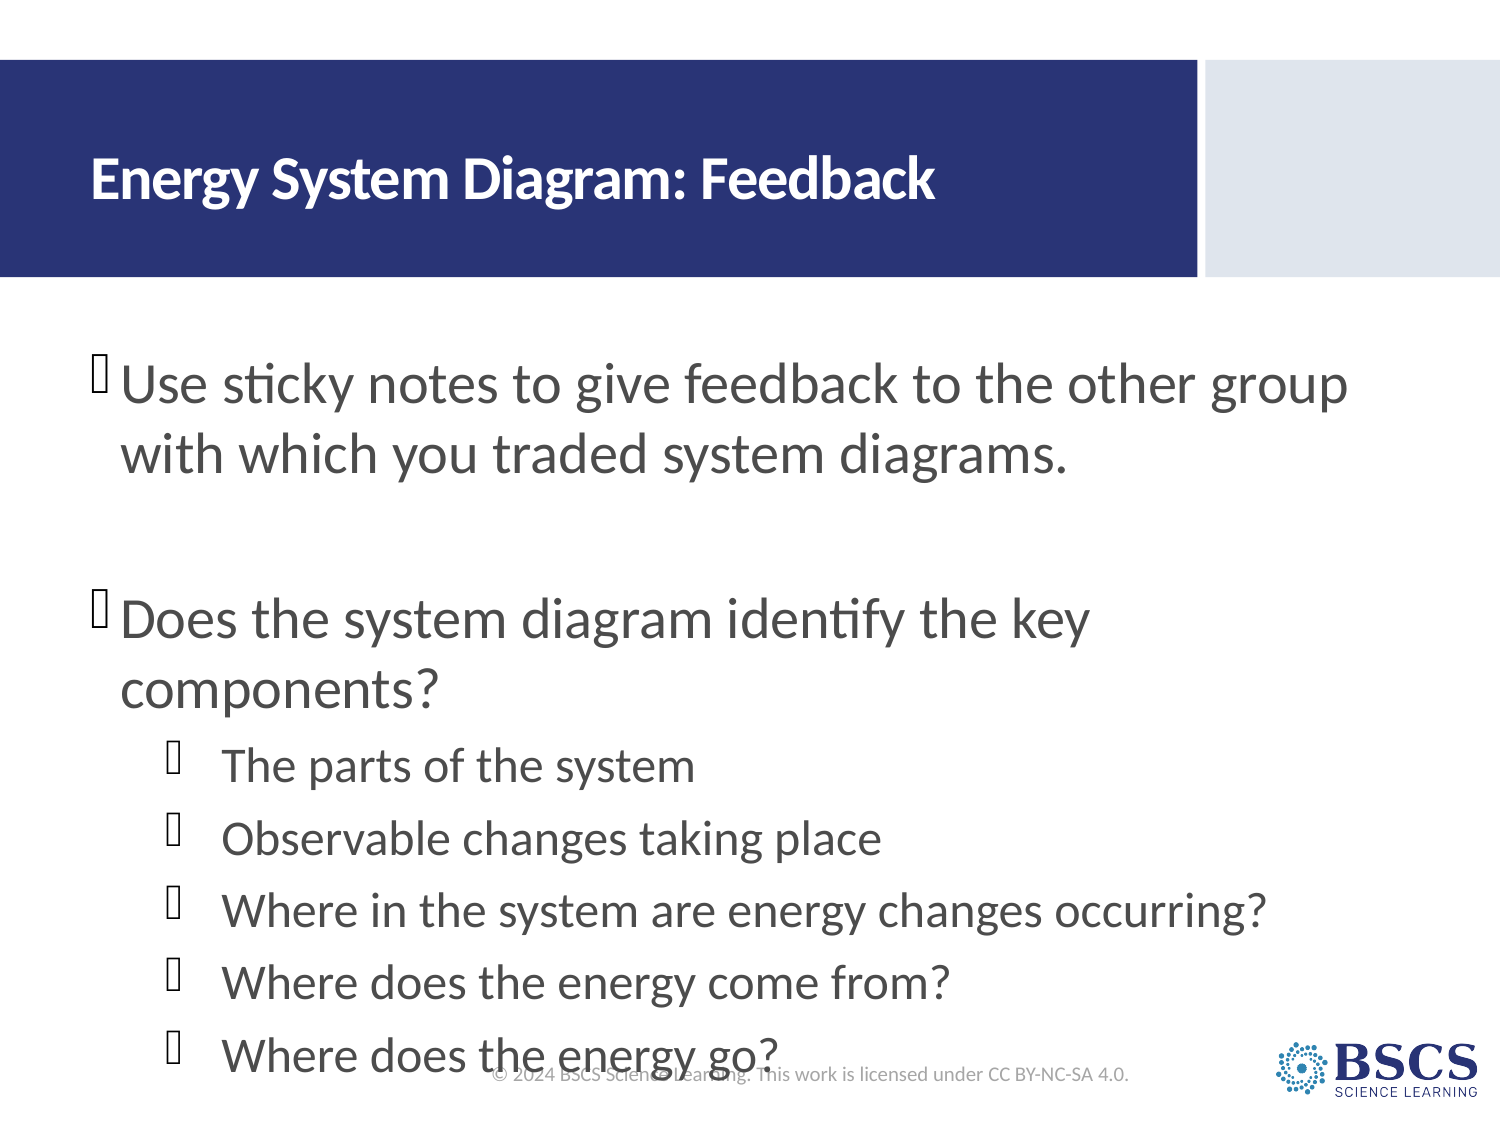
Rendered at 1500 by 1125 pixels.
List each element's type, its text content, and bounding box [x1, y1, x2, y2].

list Use sticky notes to give feedback to the other group with which you traded system diagrams. Does the system diagram identify the key components? The parts of the system Observable changes taking place Where in the system are energy changes occurring? Where does the energy come from? Where does the energy go? [75, 337, 1369, 1097]
picture [1275, 1041, 1478, 1098]
title Energy System Diagram: Feedback [75, 87, 1115, 271]
footer © 2024 BSCS Science Learning. This work is licensed under CC BY-NC-SA 4.0. [476, 1042, 1204, 1103]
